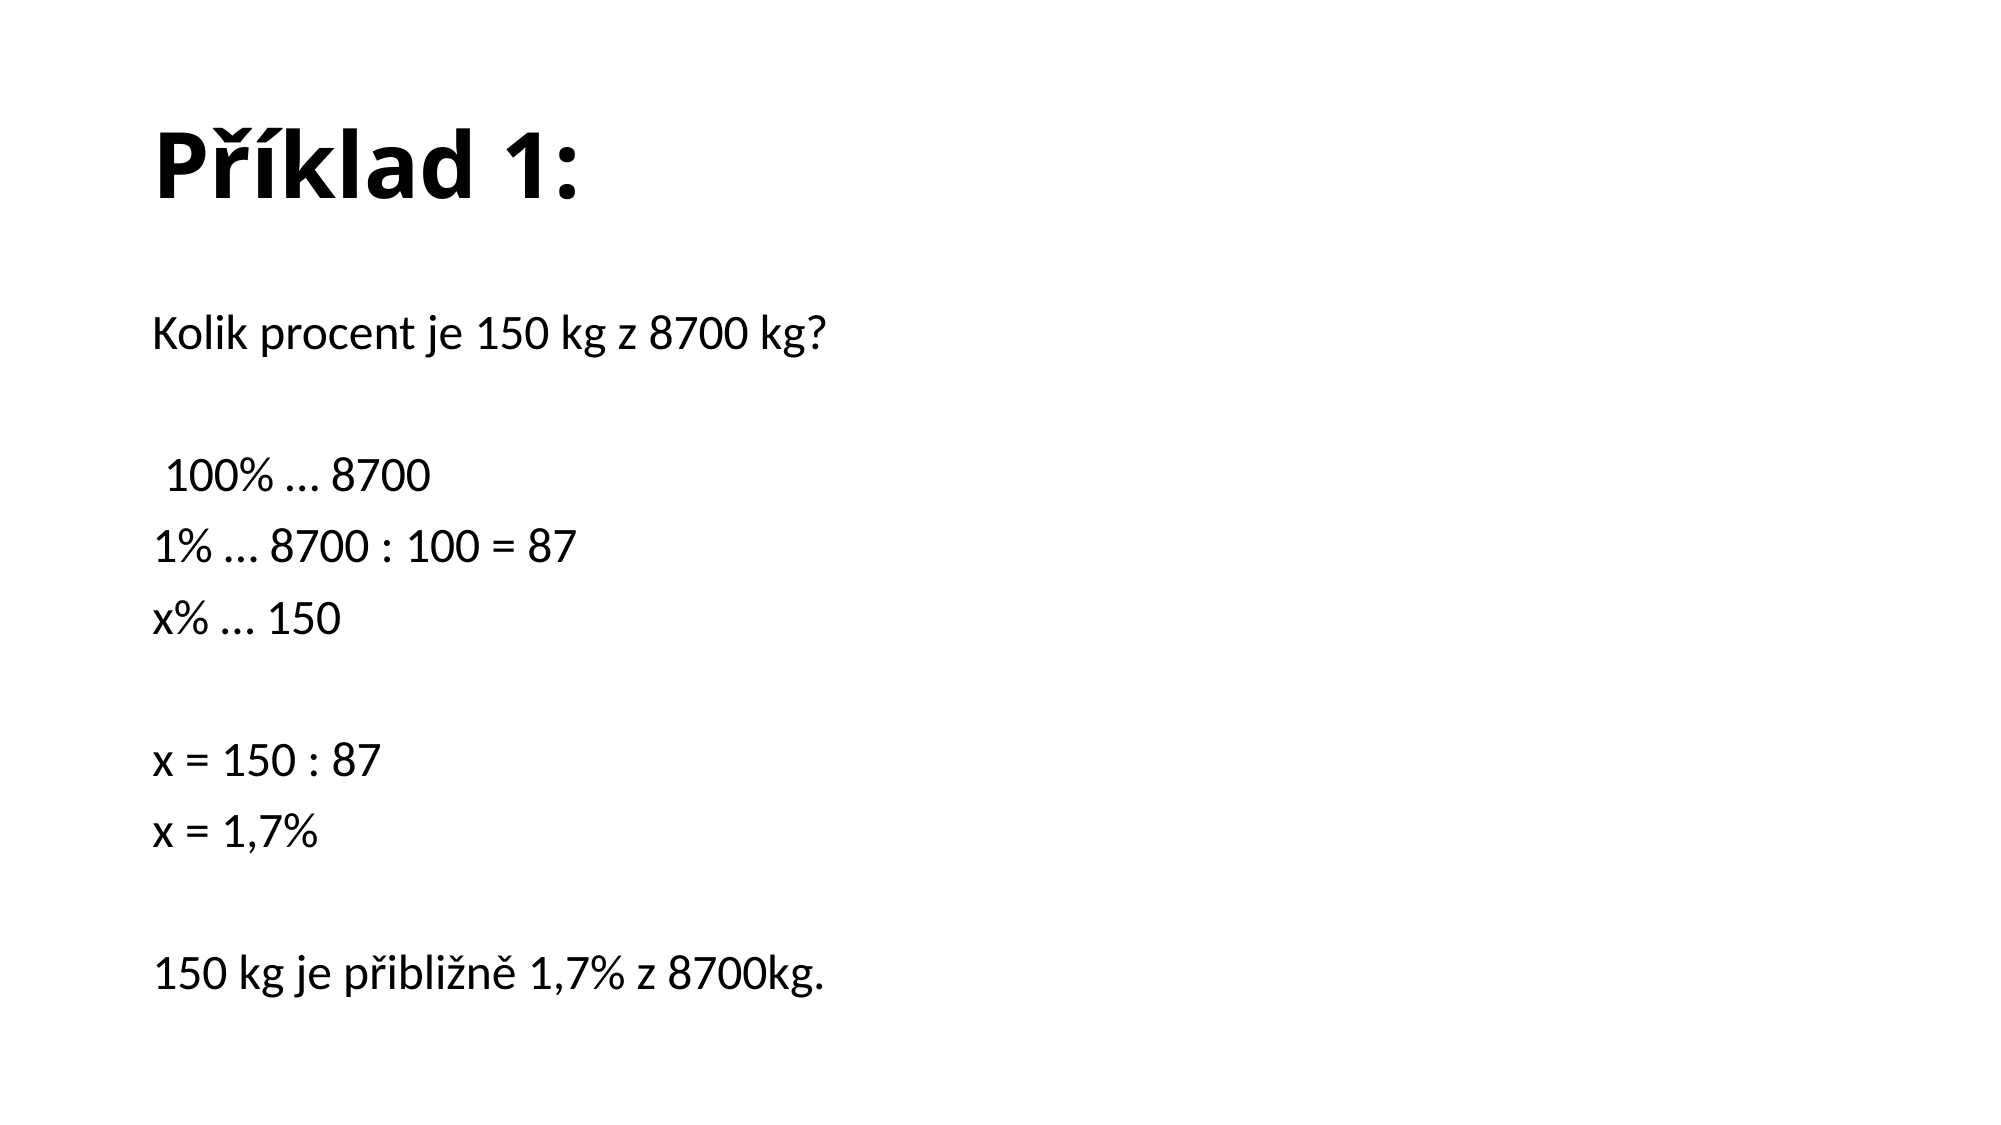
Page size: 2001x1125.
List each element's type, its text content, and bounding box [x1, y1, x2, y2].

list Kolik procent je 150 kg z 8700 kg? 100% … 8700 1% … 8700 : 100 = 87 x% … 150 x = 150 : 87 x = 1,7% 150 kg je přibližně 1,7% z 8700kg. [137, 299, 1863, 1014]
title Příklad 1: [137, 59, 1863, 278]
